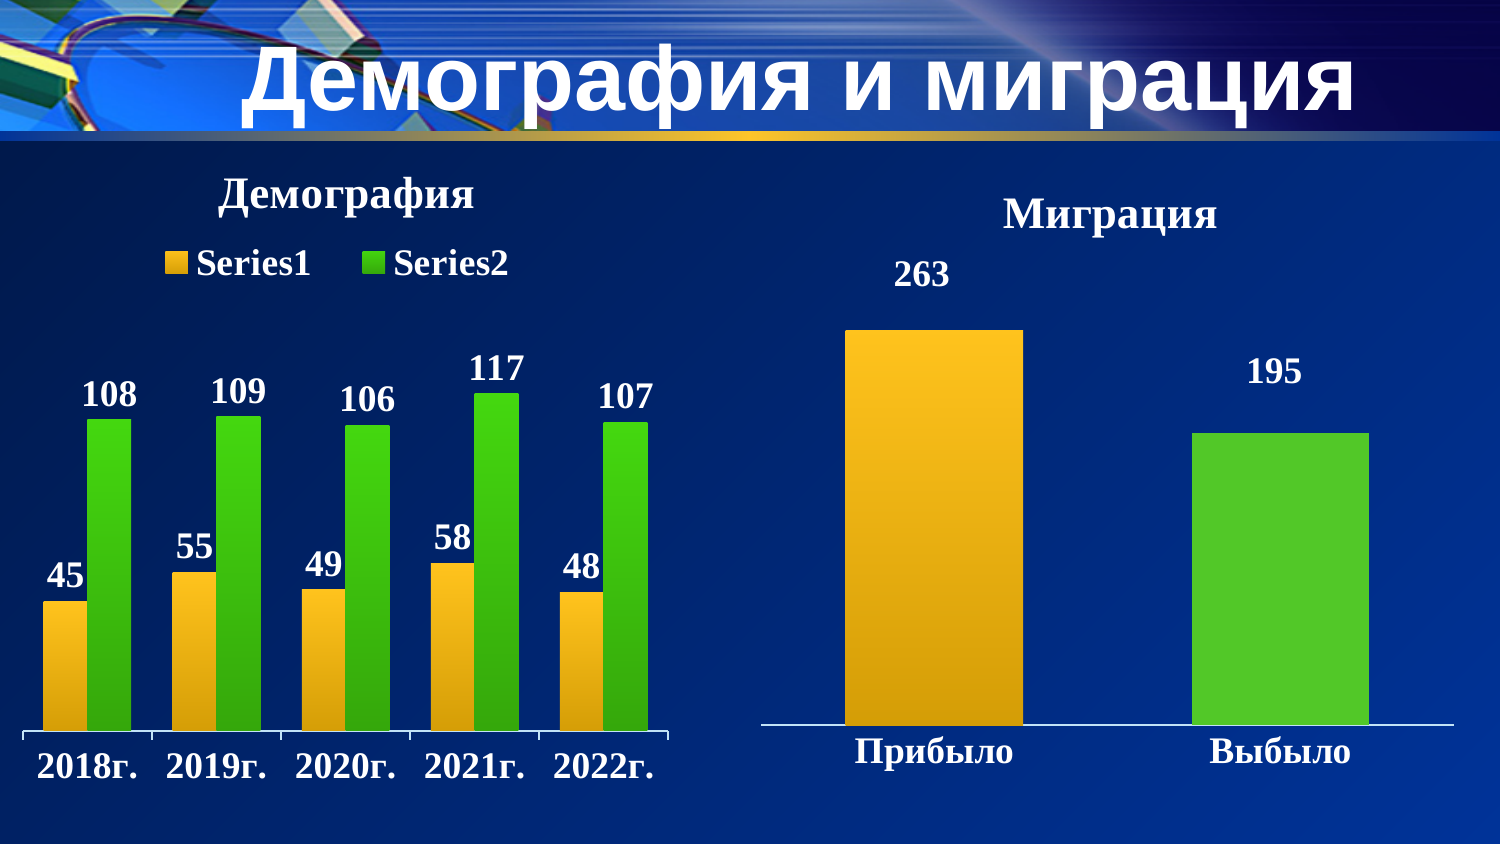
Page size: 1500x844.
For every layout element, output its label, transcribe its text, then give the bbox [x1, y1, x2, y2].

chart [0, 140, 1477, 844]
title Демография и миграция [162, 39, 1401, 109]
picture [0, 0, 1500, 131]
